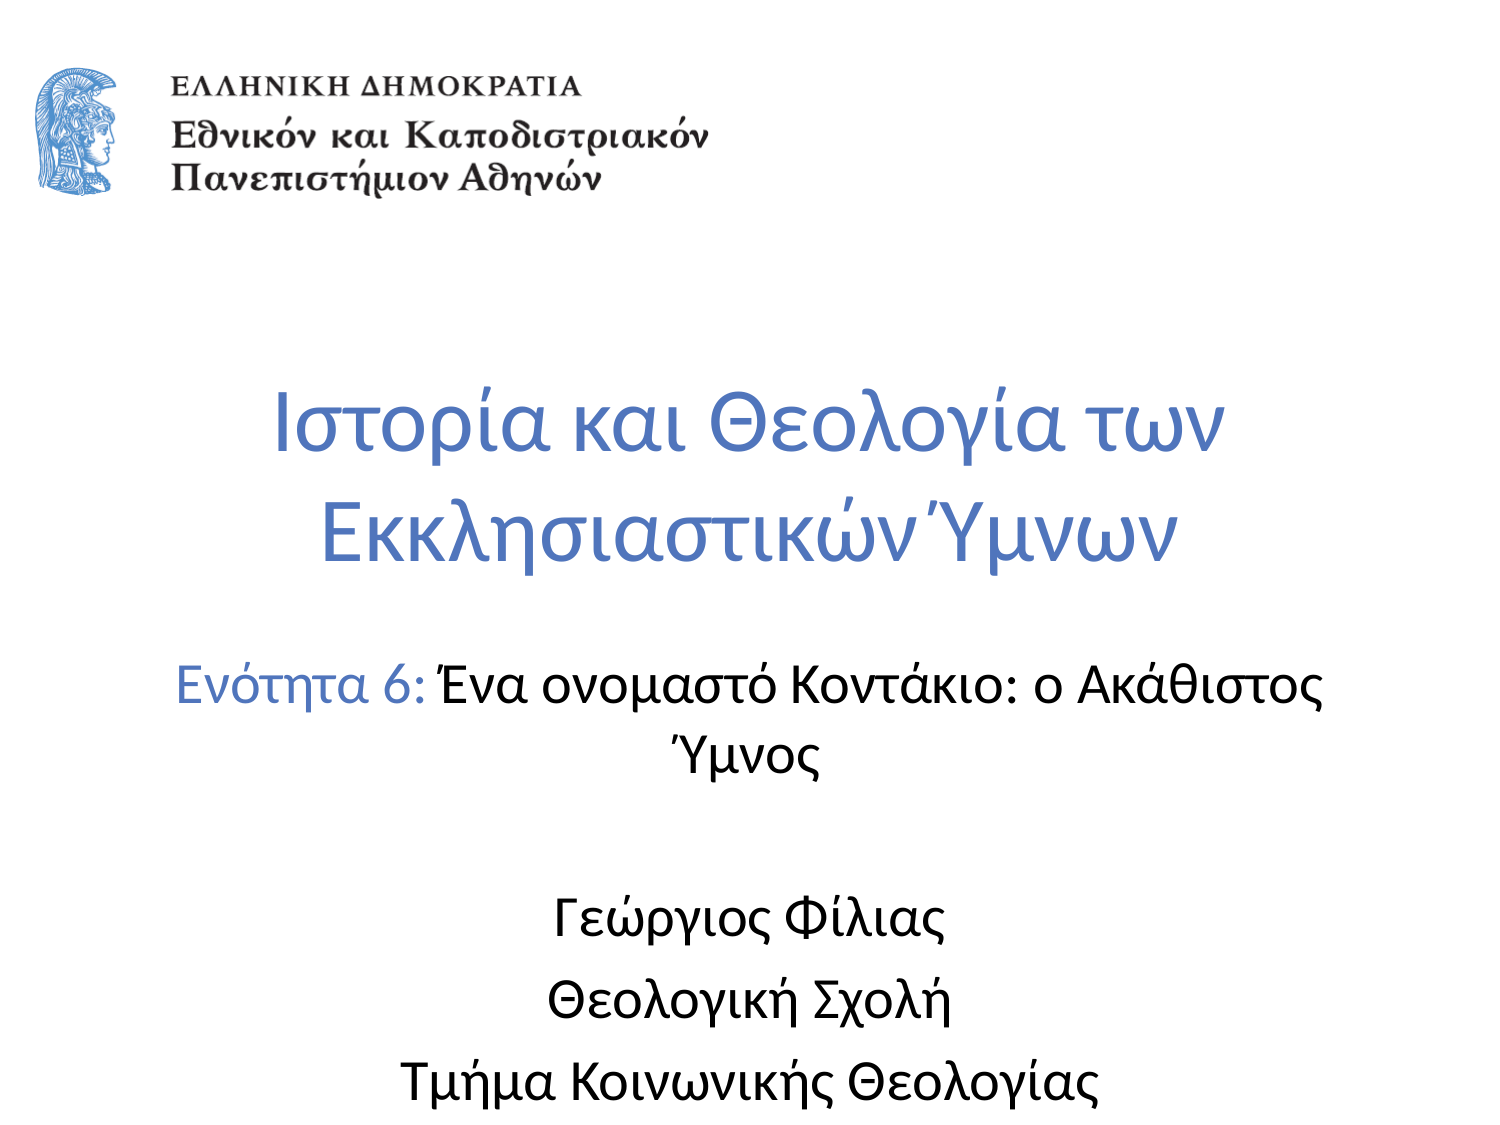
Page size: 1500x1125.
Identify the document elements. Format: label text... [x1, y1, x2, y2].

title Ιστορία και Θεολογία των Εκκλησιαστικών Ύμνων [112, 349, 1388, 591]
subtitle Ενότητα 6: Ένα ονομαστό Κοντάκιο: ο Ακάθιστος Ύμνος Γεώργιος Φίλιας Θεολογική Σχολή Τμήμα Κοινωνικής Θεολογίας [112, 637, 1388, 925]
picture [29, 66, 711, 201]
